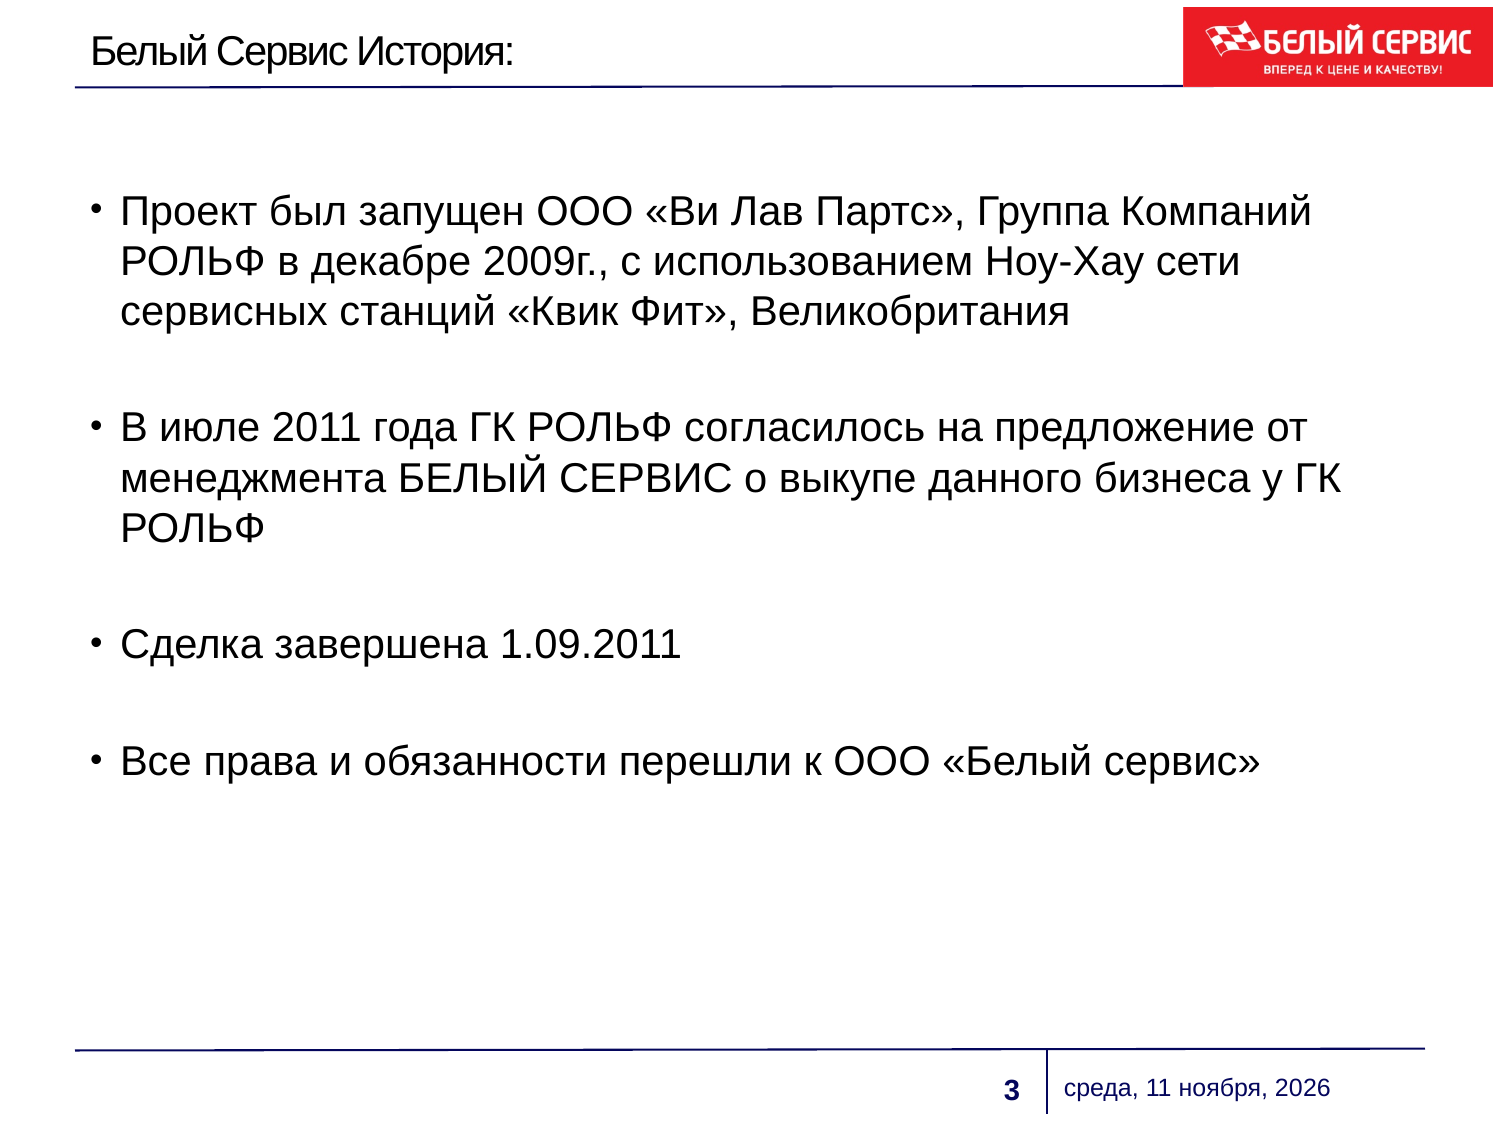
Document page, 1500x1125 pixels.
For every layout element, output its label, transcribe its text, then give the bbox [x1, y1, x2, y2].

picture [1183, 7, 1493, 87]
list Проект был запущен ООО «Ви Лав Партс», Группа Компаний РОЛЬФ в декабре 2009г., с использованием Ноу-Хау сети сервисных станций «Квик Фит», Великобритания В июле 2011 года ГК РОЛЬФ согласилось на предложение от менеджмента БЕЛЫЙ СЕРВИС о выкупе данного бизнеса у ГК РОЛЬФ Сделка завершена 1.09.2011 Все права и обязанности перешли к ООО «Белый сервис» [75, 117, 1425, 877]
slide_number 3 [860, 1061, 1036, 1116]
title Белый Сервис История: [75, 10, 1425, 87]
slide_number пятница, 1 марта 2019 г. [1048, 1059, 1425, 1114]
